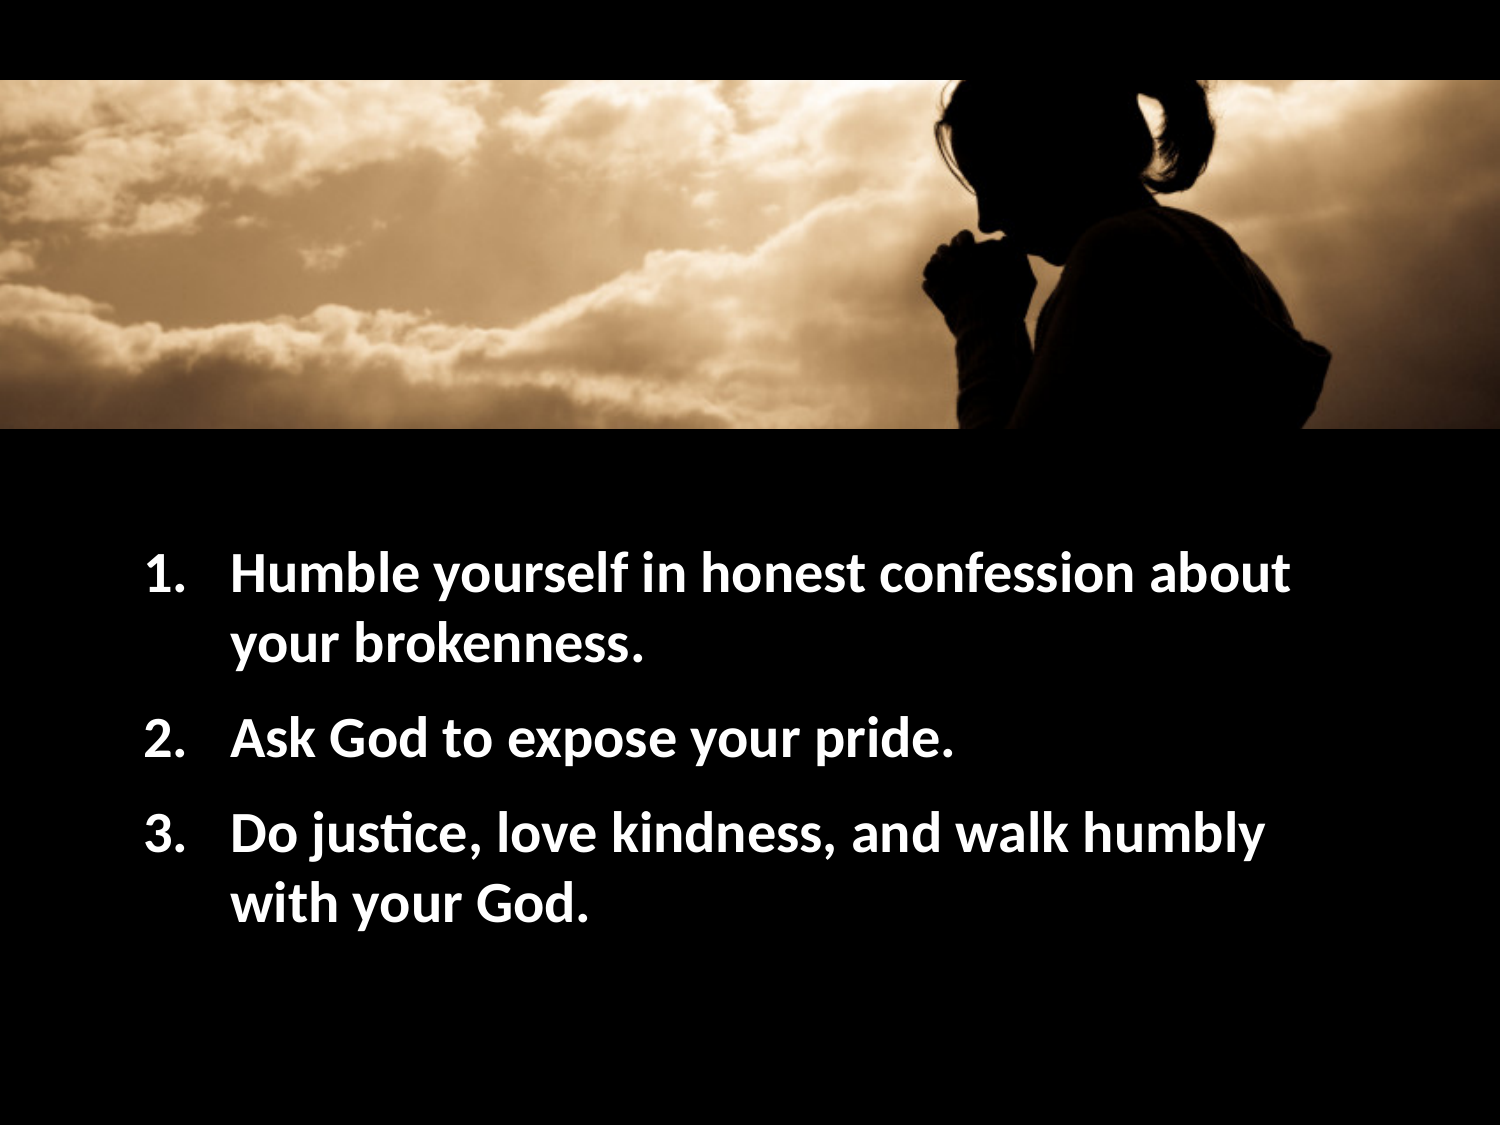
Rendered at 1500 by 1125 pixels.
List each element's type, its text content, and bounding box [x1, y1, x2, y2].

text_box Humble yourself in honest confession about your brokenness. Ask God to expose your pride. Do justice, love kindness, and walk humbly with your God. [128, 526, 1379, 942]
picture [0, 80, 1500, 429]
